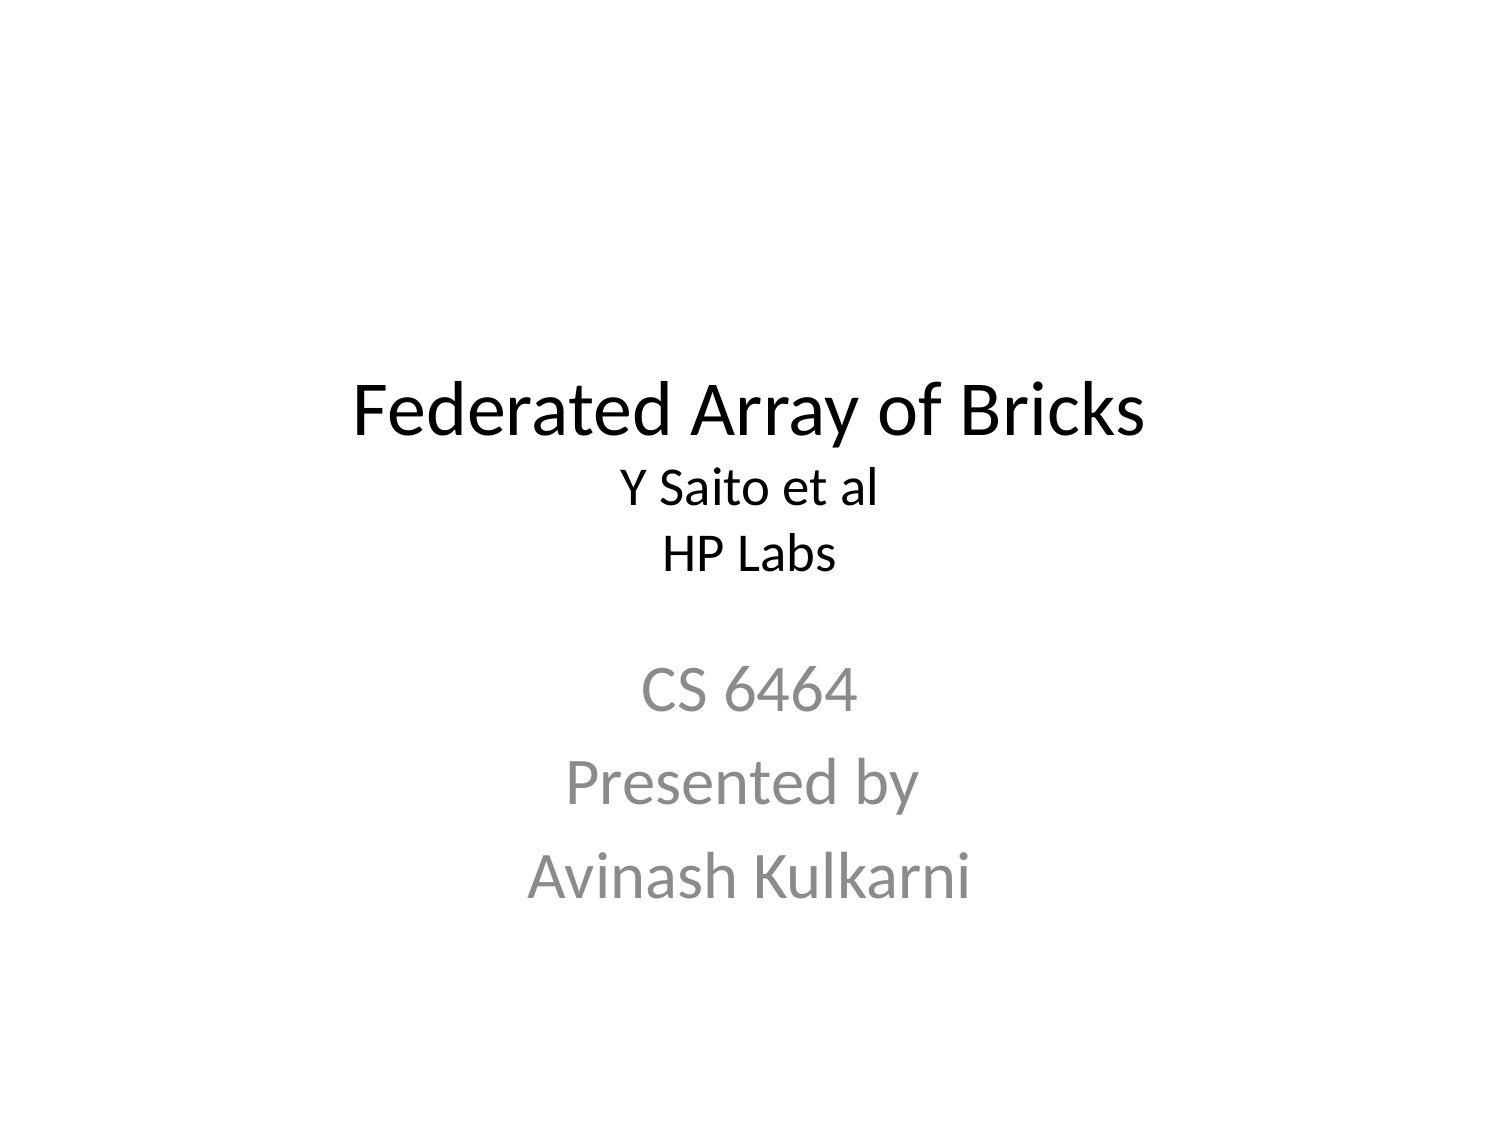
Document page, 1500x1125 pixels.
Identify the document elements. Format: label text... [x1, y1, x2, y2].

subtitle CS 6464 Presented by Avinash Kulkarni [225, 637, 1275, 925]
title Federated Array of Bricks Y Saito et al HP Labs [112, 349, 1388, 591]
